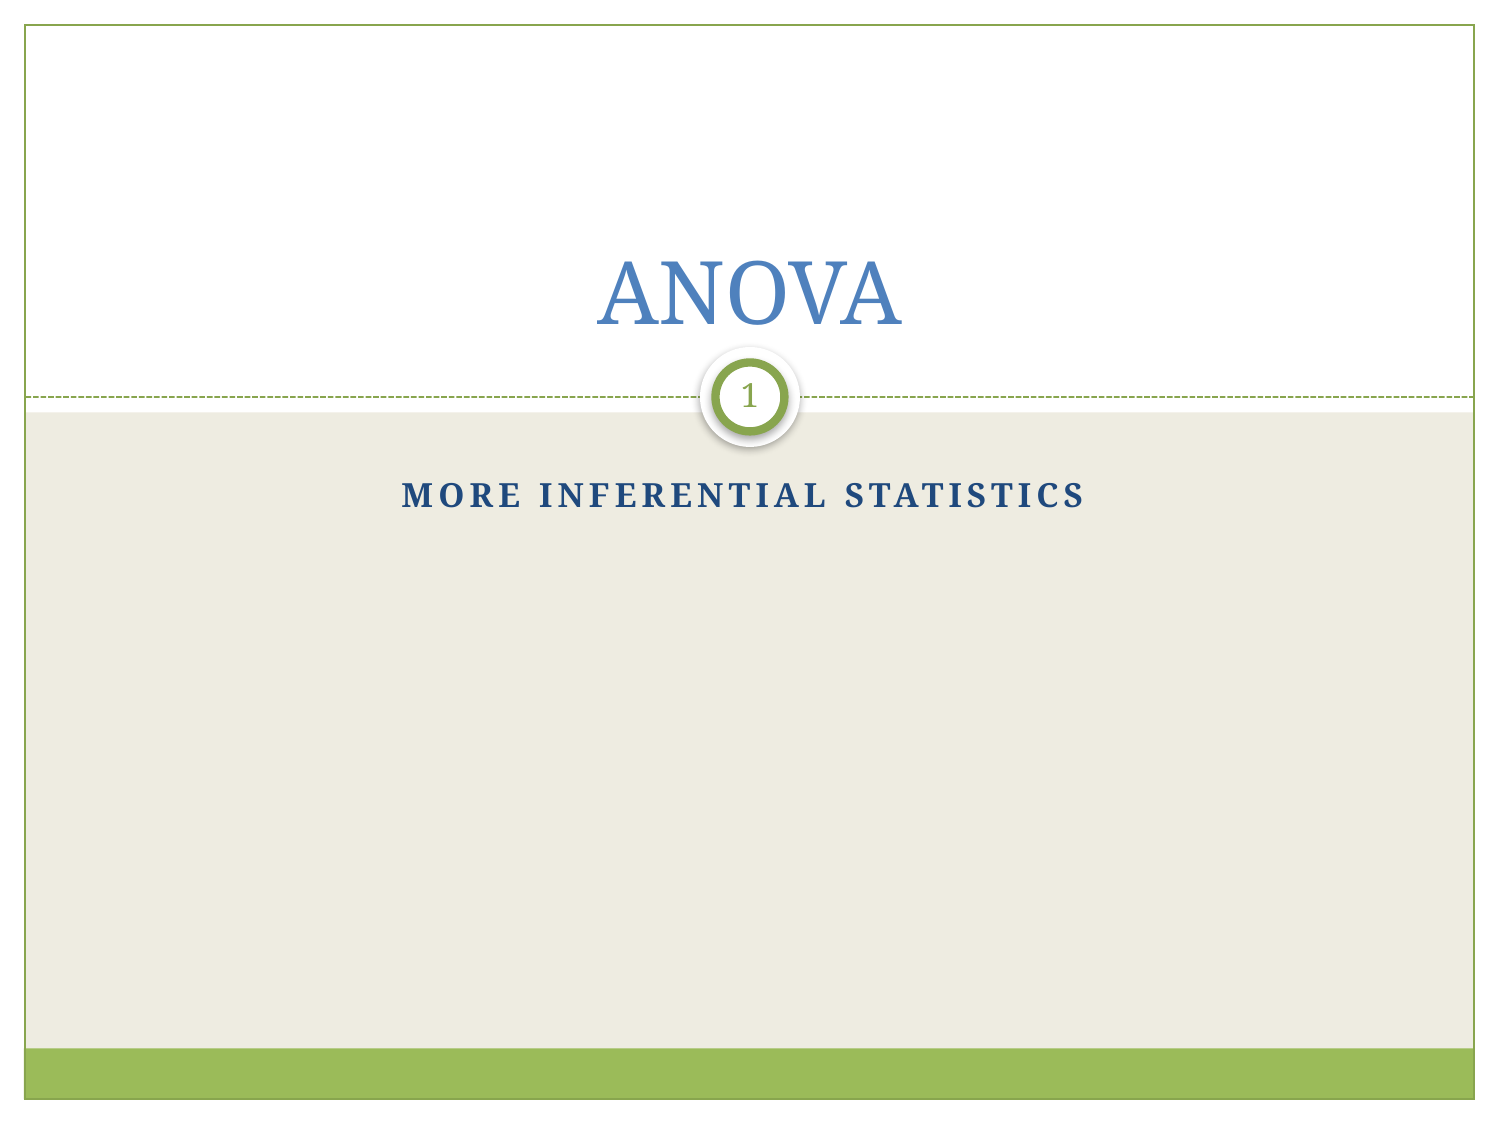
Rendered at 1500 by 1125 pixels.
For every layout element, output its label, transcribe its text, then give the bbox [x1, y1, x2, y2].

slide_number 1 [712, 360, 788, 434]
subtitle more Inferential Statistics [225, 466, 1275, 755]
title ANOVA [112, 62, 1388, 350]
